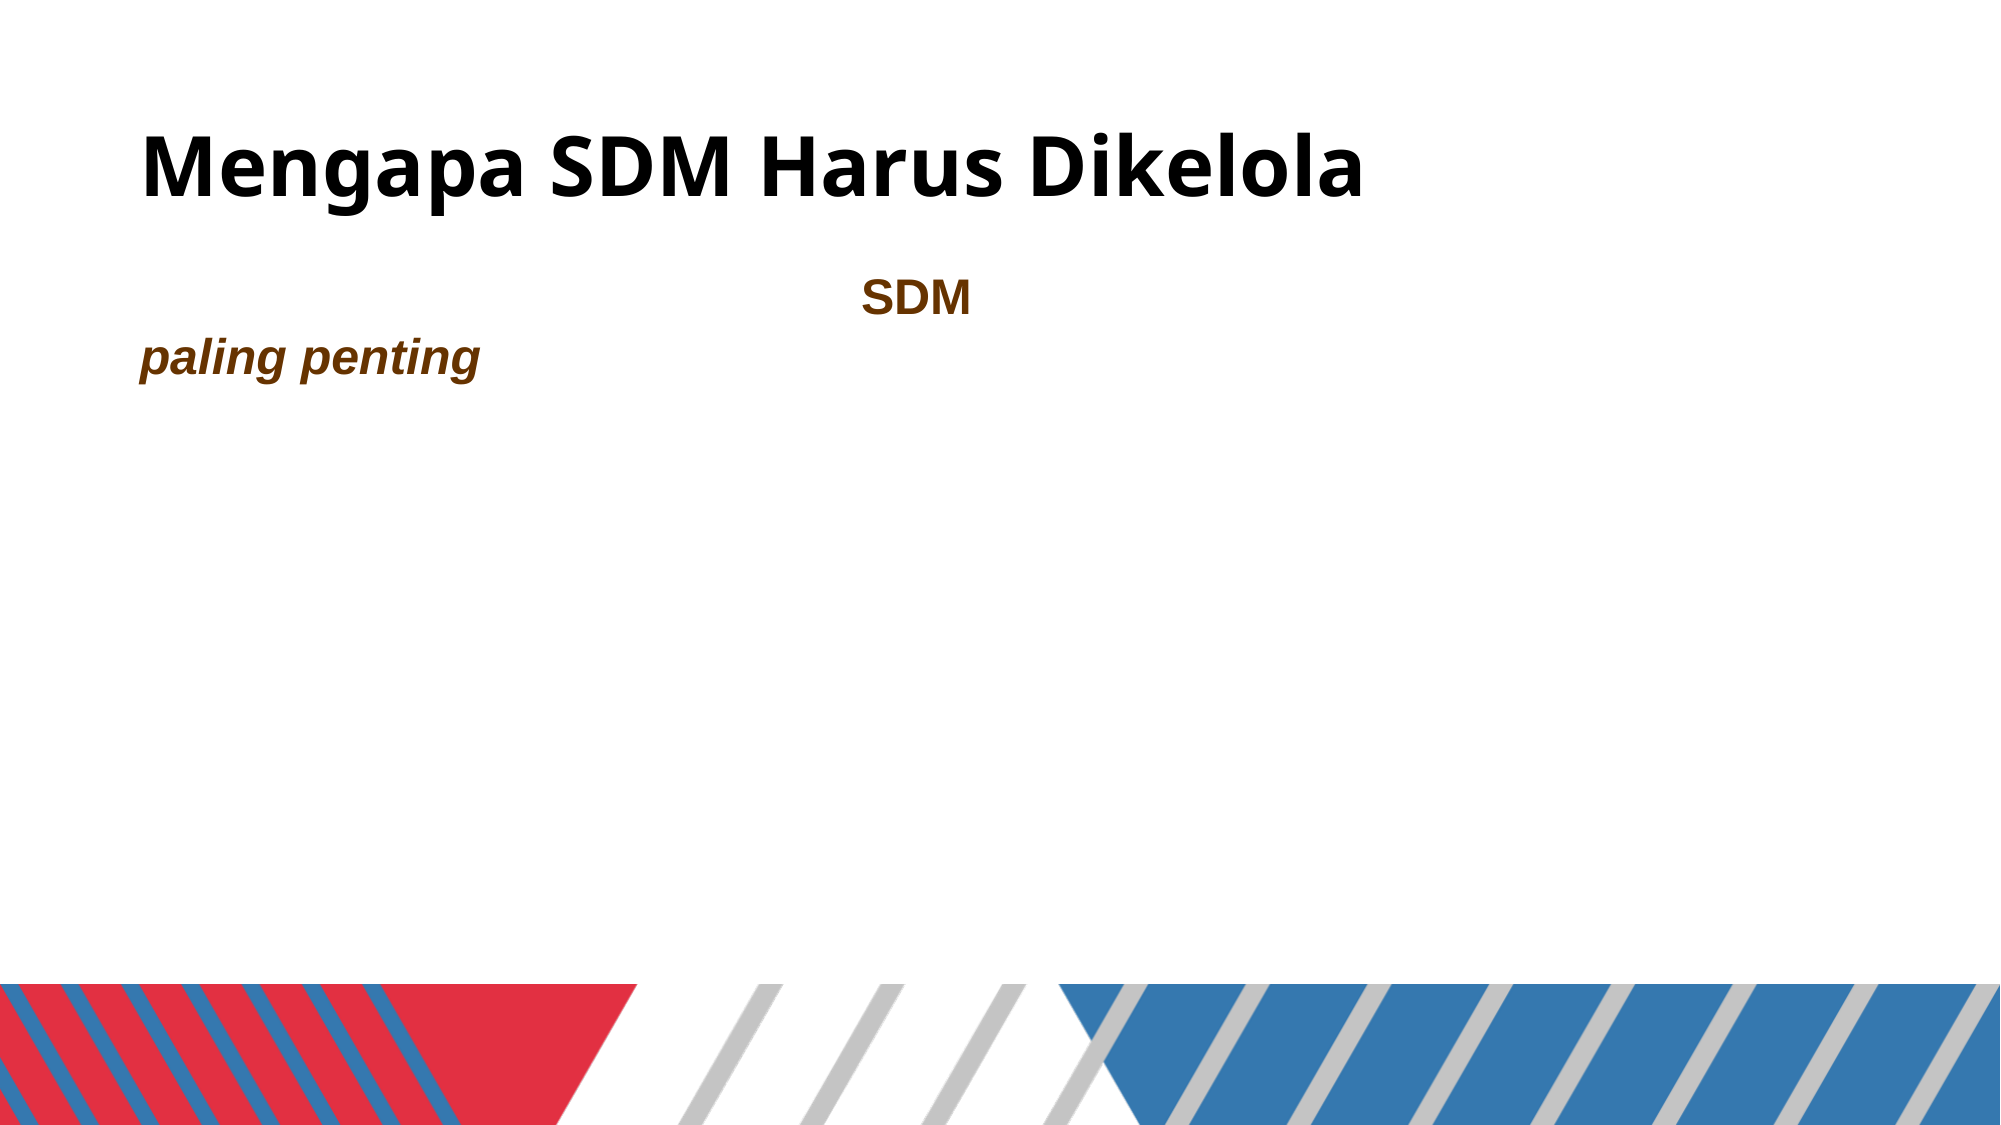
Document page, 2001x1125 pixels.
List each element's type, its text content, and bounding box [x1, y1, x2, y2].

text_box Saat ini sangat disadari bahwa SDM merupakan masalah perusahaan yang paling penting, karena : SDM menyebabkan sumber daya yang lain (bahan mentah, alat-alat kerja, mesin produksi, uang dan lingkungan kerja) dalam perusahaan,dapat berfungsi/ dijalankan SDM dapat menciptakan efisiensi, efektivitas, dan produktivitas Perusahaan Melalui MSDM yang efektif, mengharuskan manajer atau pimpinan menemukan cara terbaik dalam mendayagunakan orang-orang yang ada dalam lingkungan perusahaannya, agar tujuan-tujuan yang diinginkan dapat tercapai [125, 257, 1875, 951]
title Mengapa SDM Harus Dikelola [125, 117, 1863, 224]
picture [0, 984, 2000, 1125]
